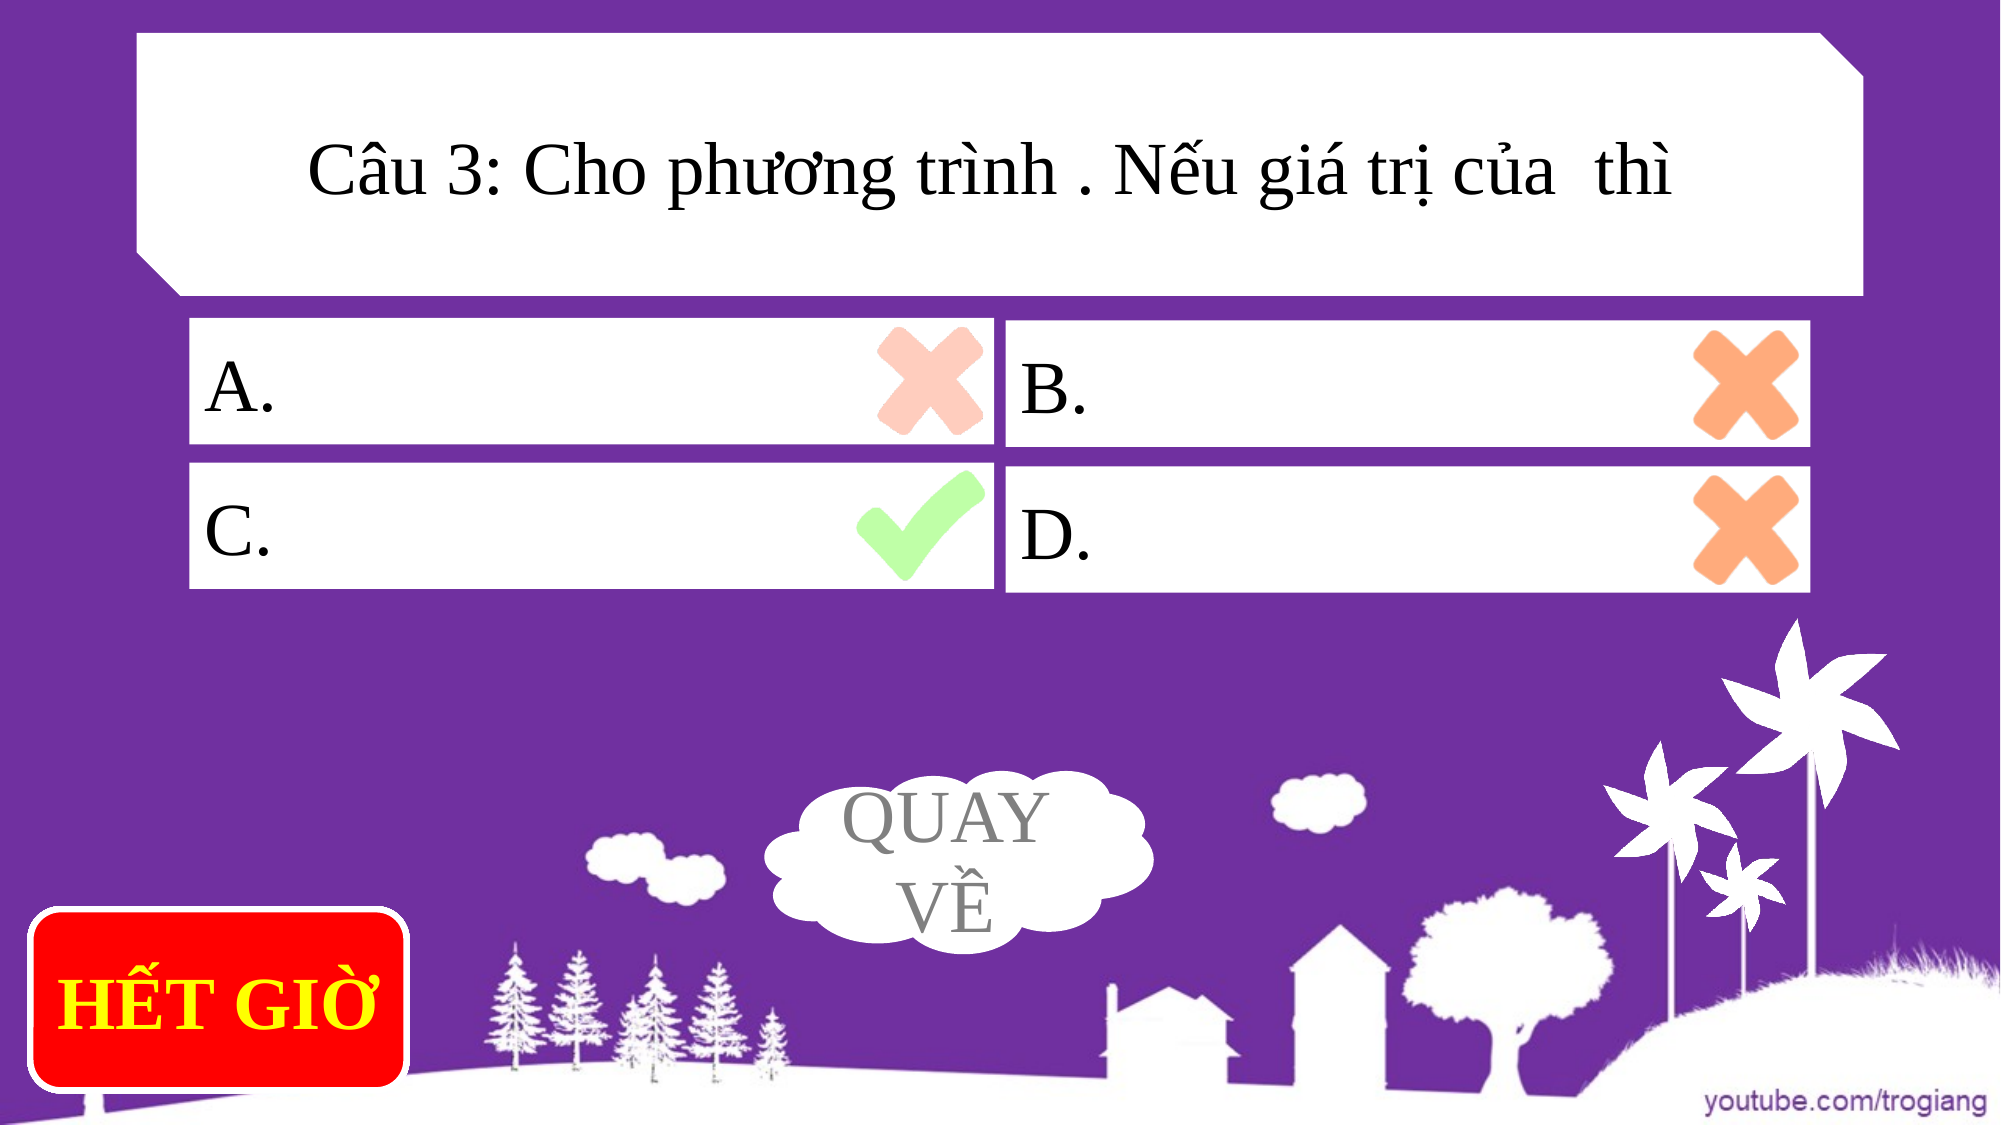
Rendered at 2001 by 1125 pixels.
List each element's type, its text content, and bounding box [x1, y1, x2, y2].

picture [0, 0, 2001, 1125]
text_box HẾT GIỜ [29, 908, 408, 1092]
text_box QUAY VỀ [764, 770, 1154, 955]
